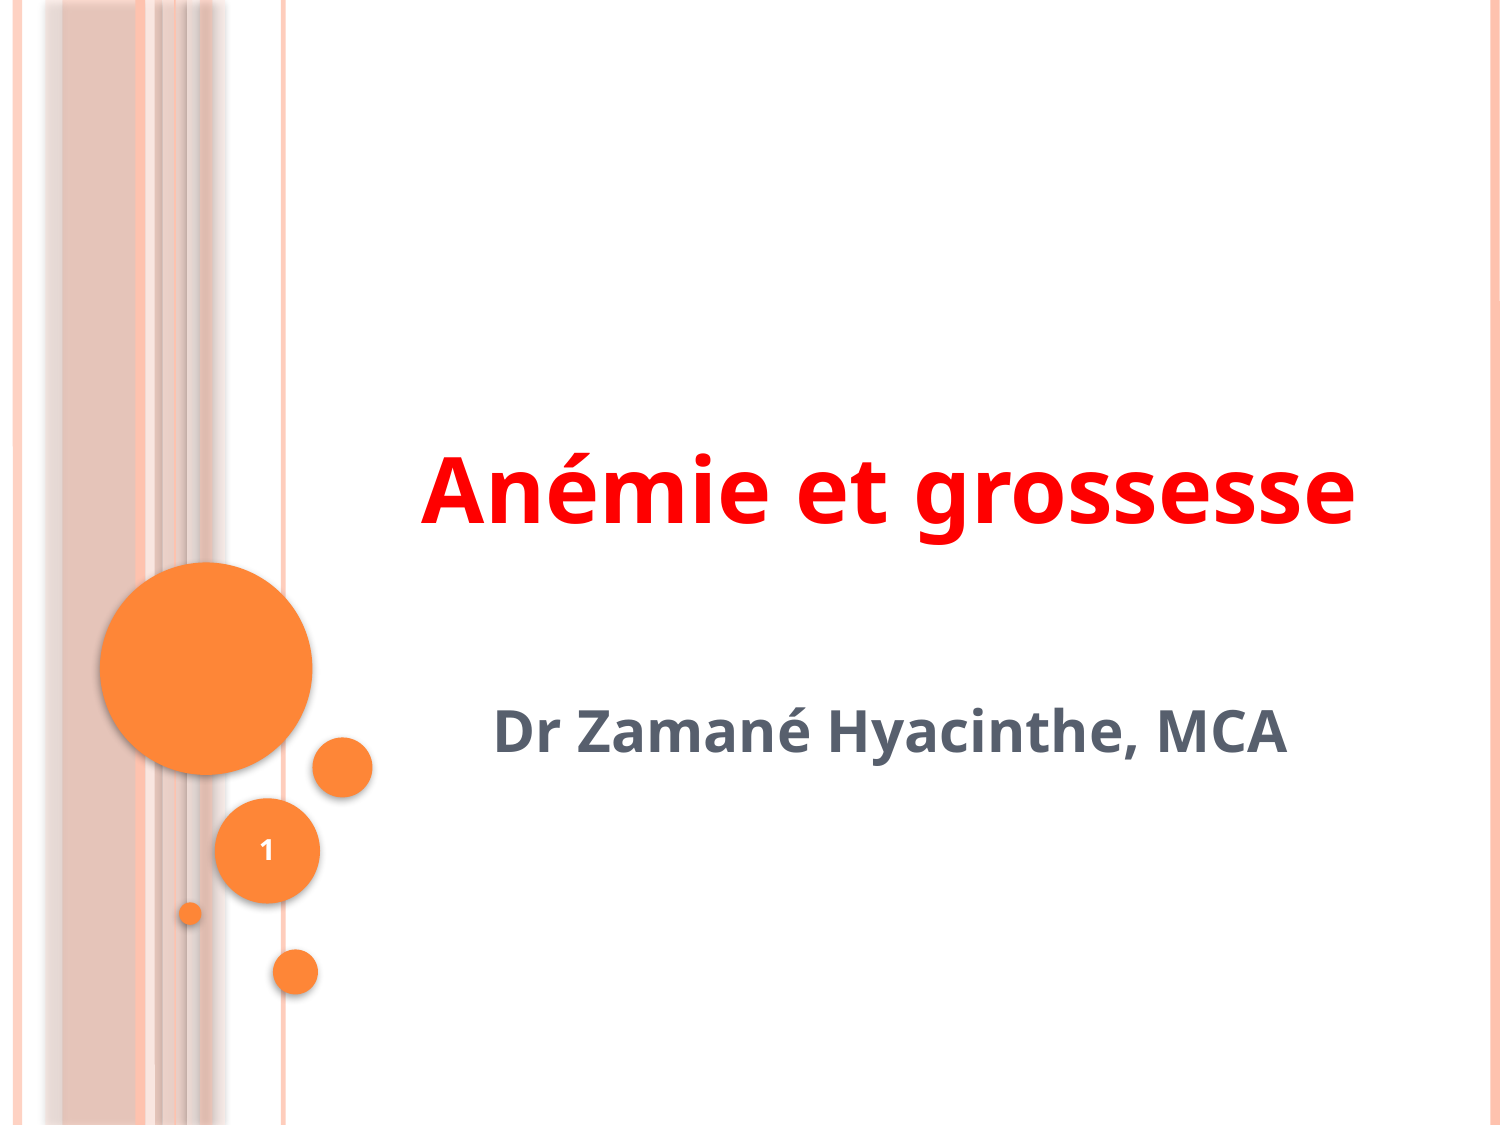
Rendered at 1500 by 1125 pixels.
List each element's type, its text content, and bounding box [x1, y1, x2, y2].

title [269, 363, 1282, 674]
subtitle Anémie et grossesse Dr Zamané Hyacinthe, MCA [383, 367, 1397, 809]
slide_number 1 [217, 808, 318, 894]
